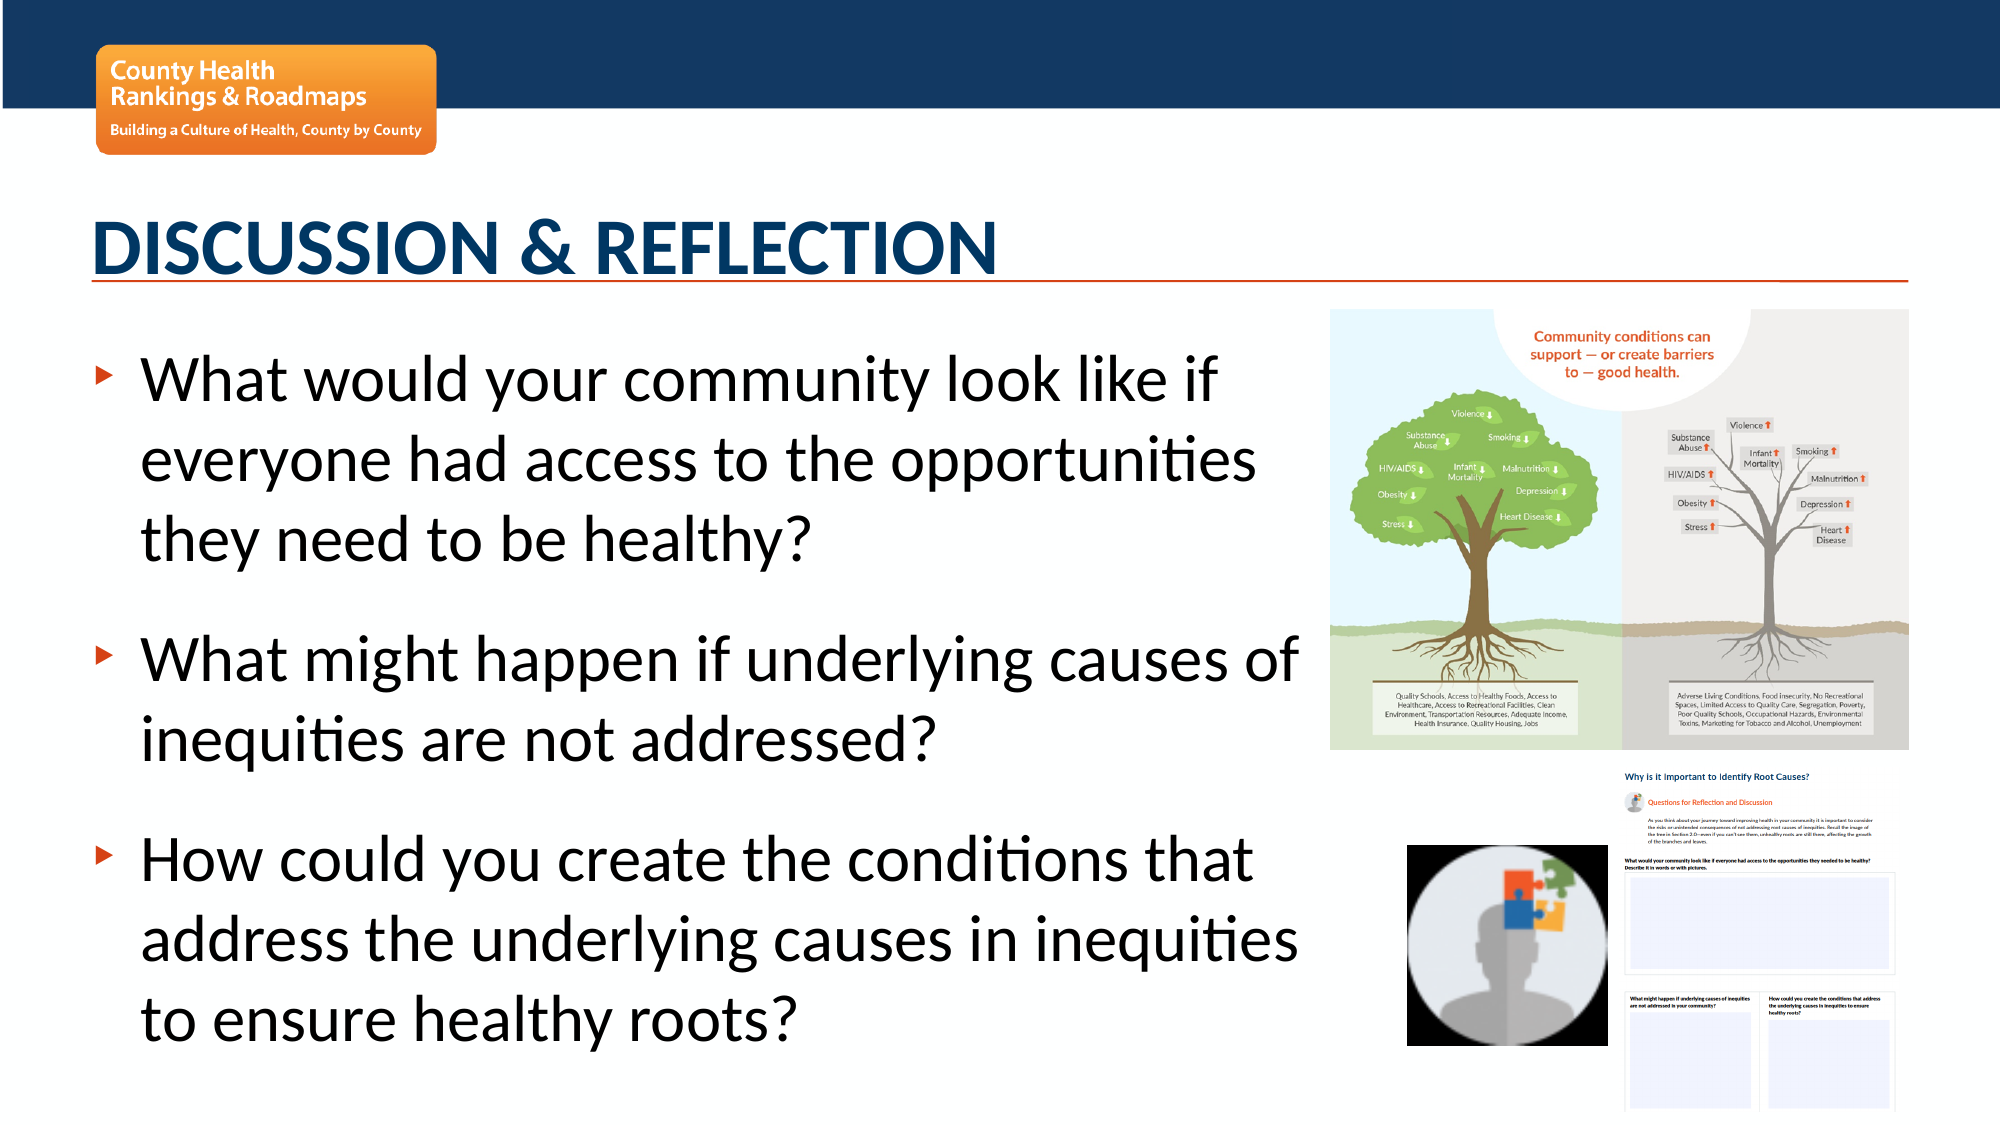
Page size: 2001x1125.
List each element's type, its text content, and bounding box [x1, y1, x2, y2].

picture [1330, 309, 1909, 750]
list What would your community look like if everyone had access to the opportunities they need to be healthy? What might happen if underlying causes of inequities are not addressed? How could you create the conditions that address the underlying causes in inequities to ensure healthy roots? [91, 334, 1303, 1046]
picture [1619, 767, 1901, 1113]
title Discussion & Reflection [91, 201, 1909, 292]
picture [1406, 845, 1608, 1046]
picture [0, 0, 2000, 163]
